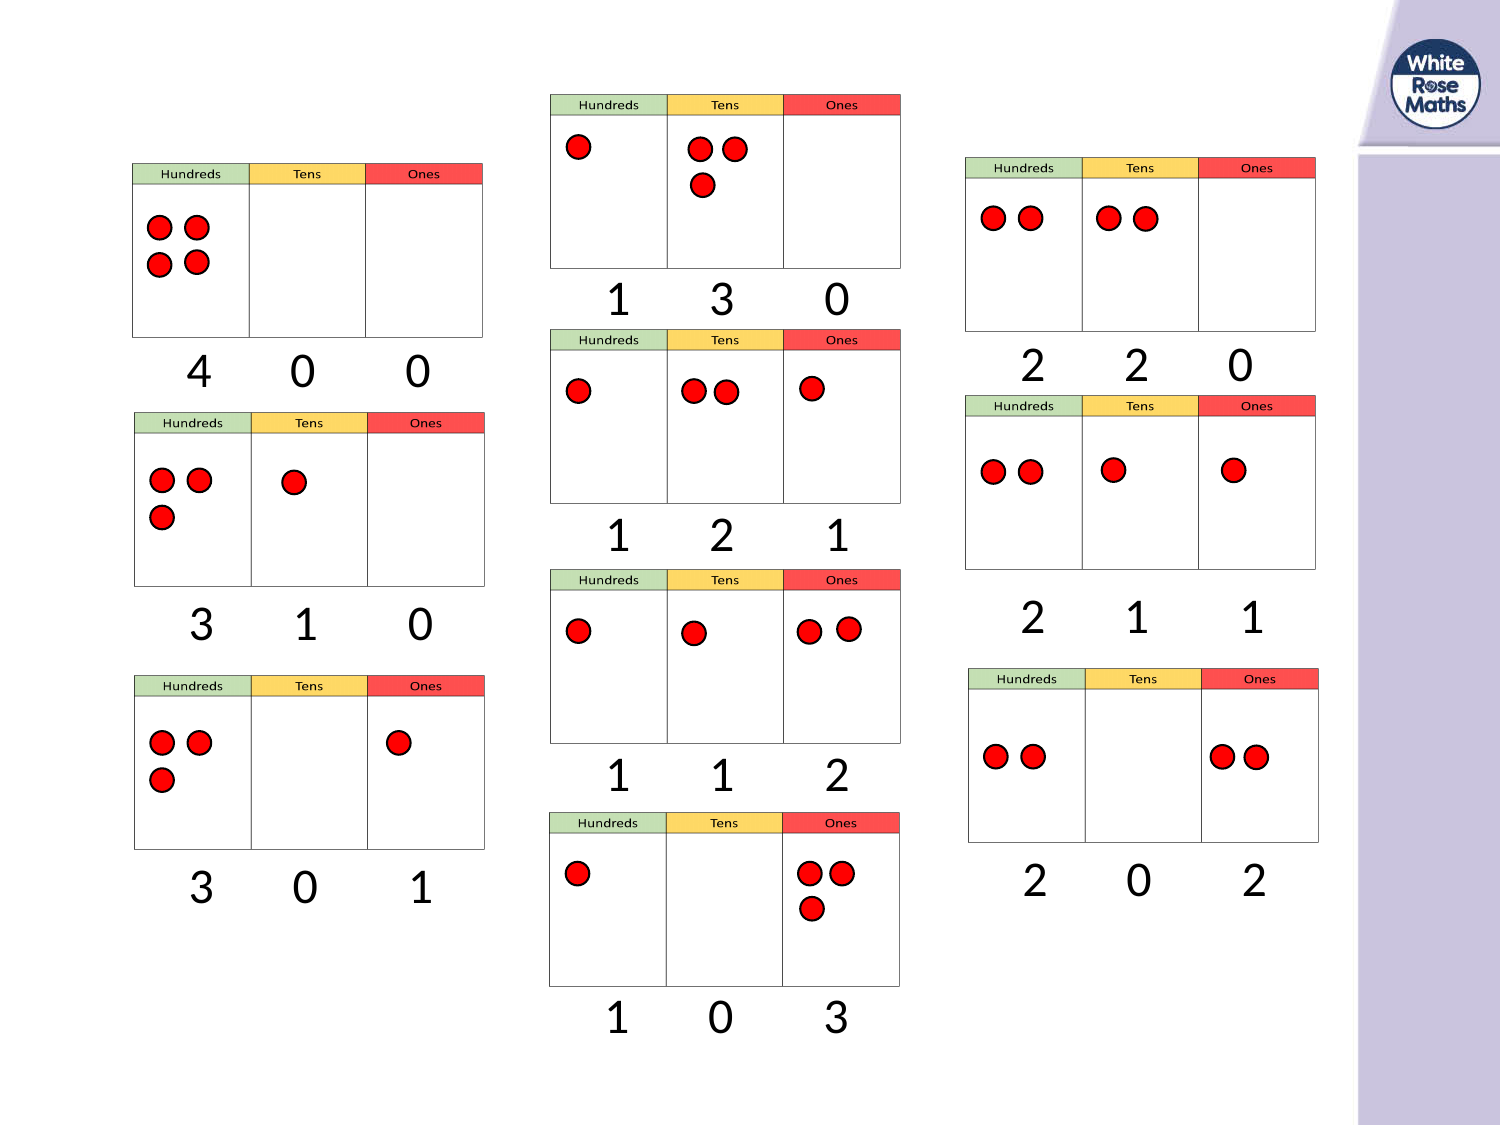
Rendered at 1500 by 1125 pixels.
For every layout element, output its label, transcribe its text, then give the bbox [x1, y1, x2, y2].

picture [0, 0, 1500, 1125]
text_box 1 0 3 [589, 976, 923, 1052]
text_box 3 1 0 [174, 583, 508, 658]
text_box 2 0 2 [1007, 839, 1341, 914]
text_box 1 3 0 [590, 258, 924, 334]
text_box 1 2 1 [590, 493, 924, 569]
text_box 4 0 0 [171, 330, 505, 406]
text_box 2 1 1 [1005, 576, 1339, 652]
text_box 1 1 2 [590, 733, 924, 809]
text_box 2 2 0 [1005, 323, 1339, 399]
text_box 3 0 1 [174, 845, 508, 921]
